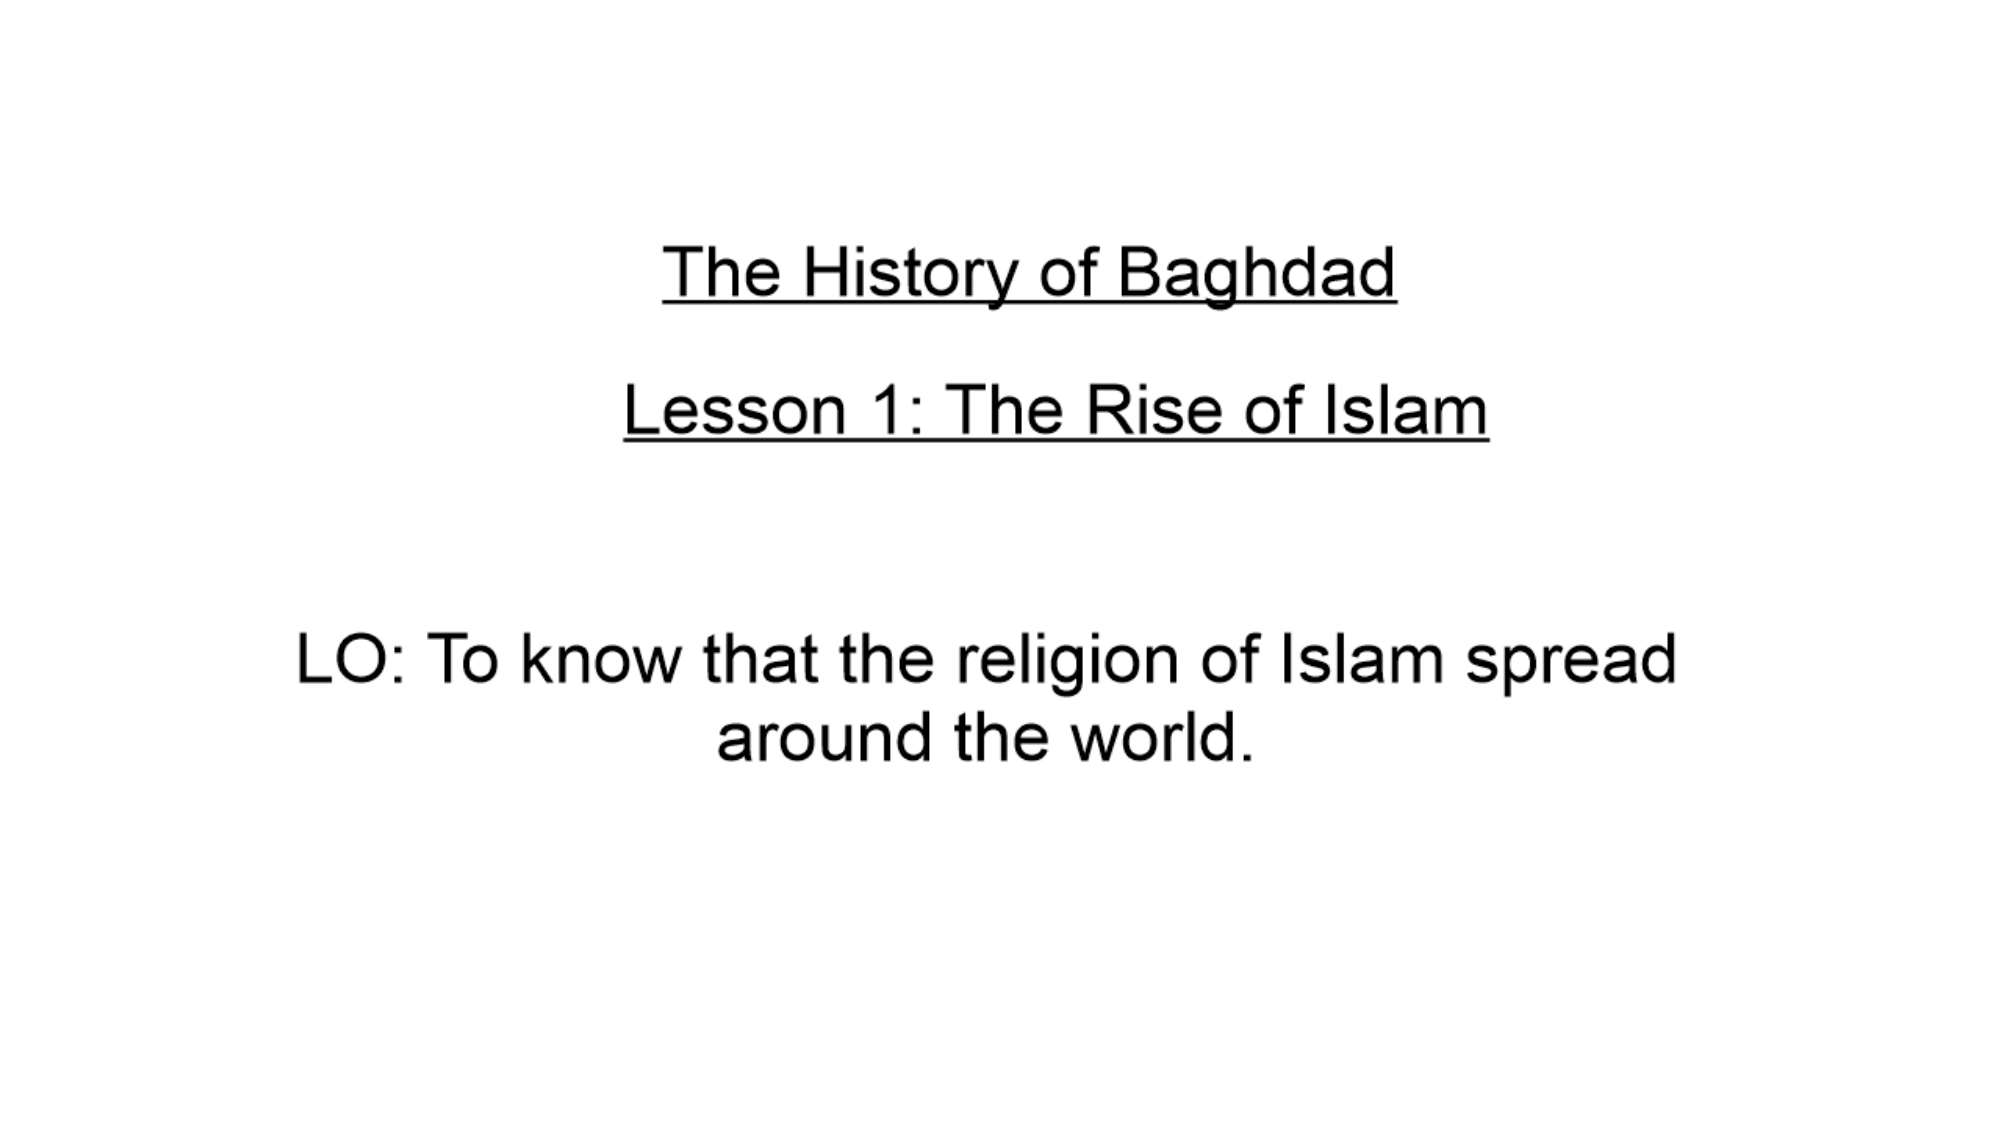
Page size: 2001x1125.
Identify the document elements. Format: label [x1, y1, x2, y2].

picture [243, 208, 1757, 917]
